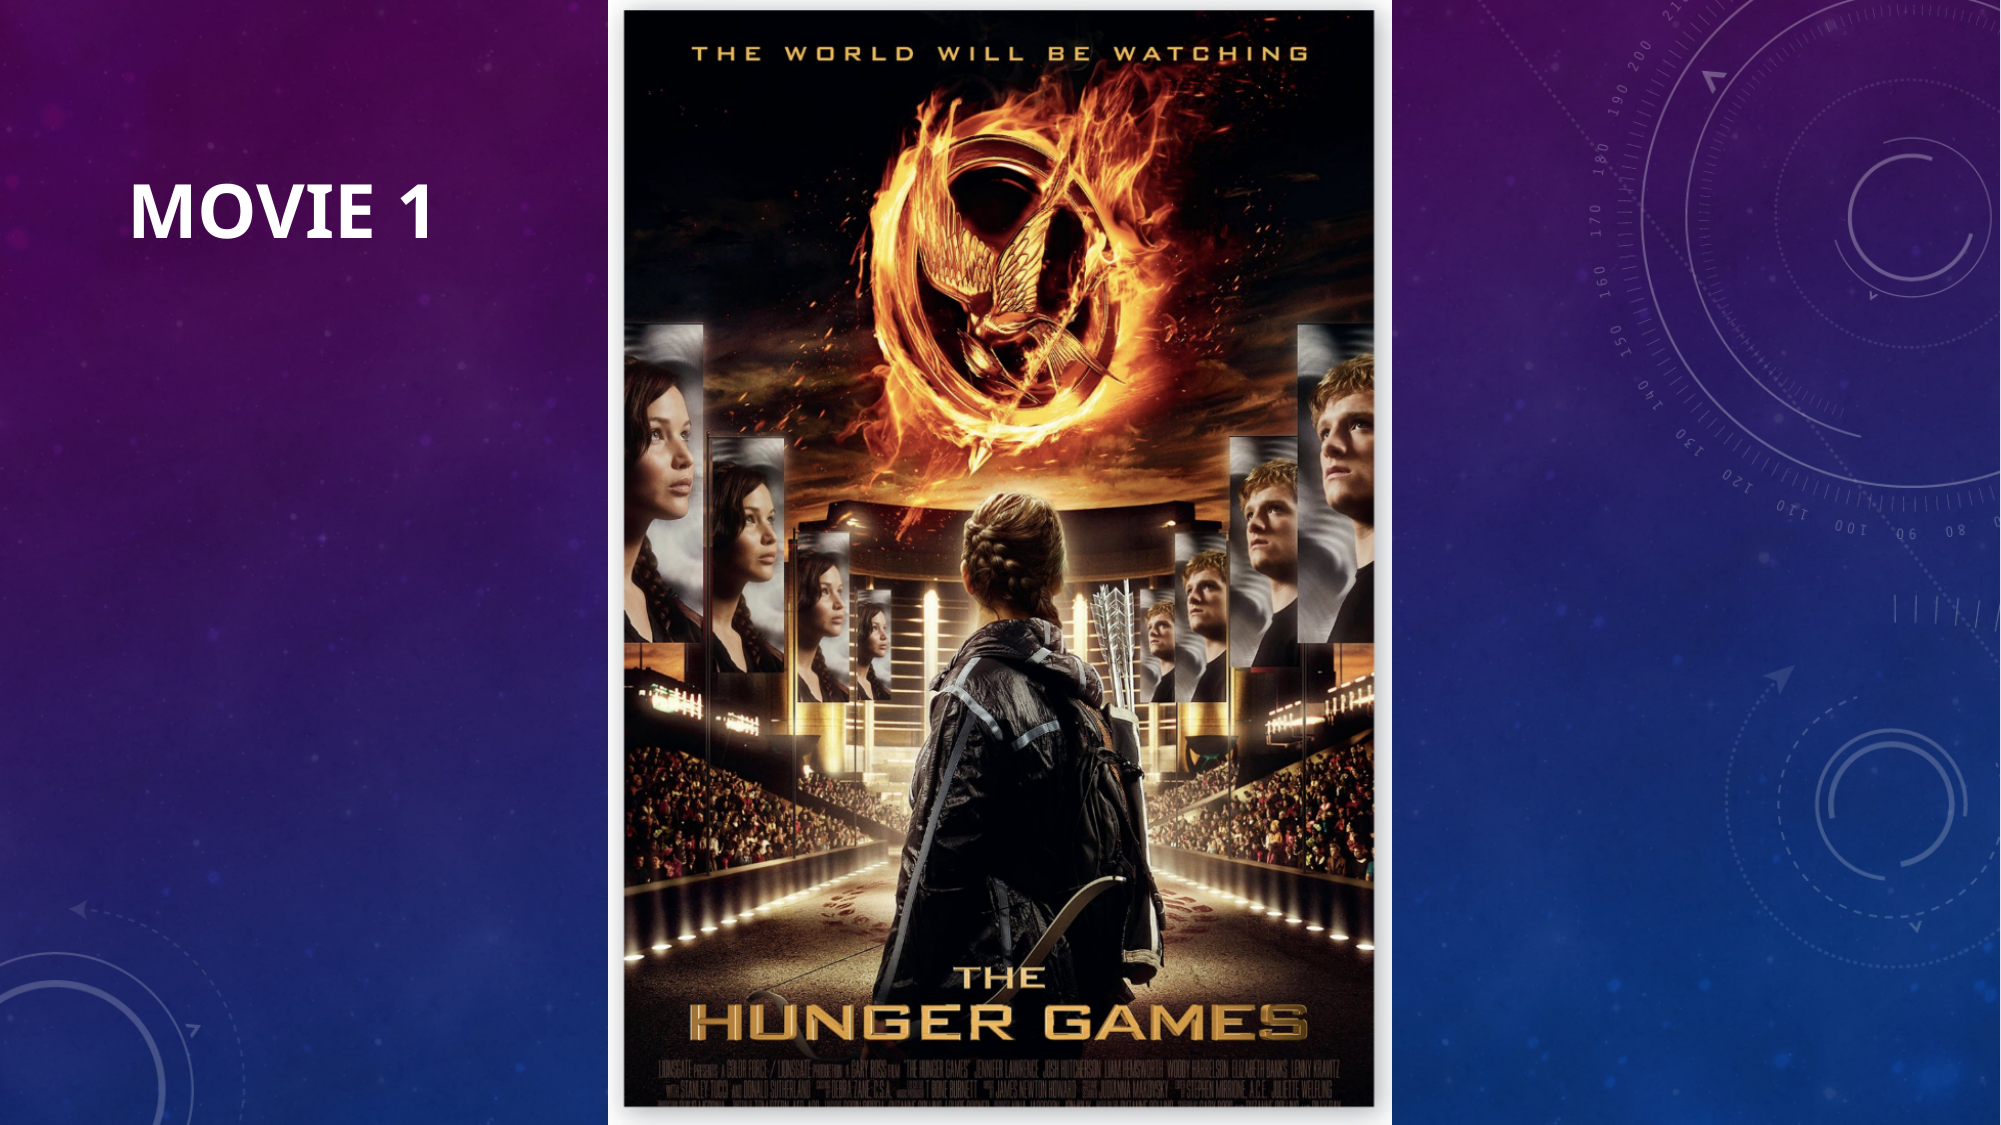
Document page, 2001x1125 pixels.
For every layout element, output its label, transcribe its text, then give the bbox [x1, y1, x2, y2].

text_box Movie 1 [112, 156, 602, 381]
picture [0, 0, 2001, 1125]
